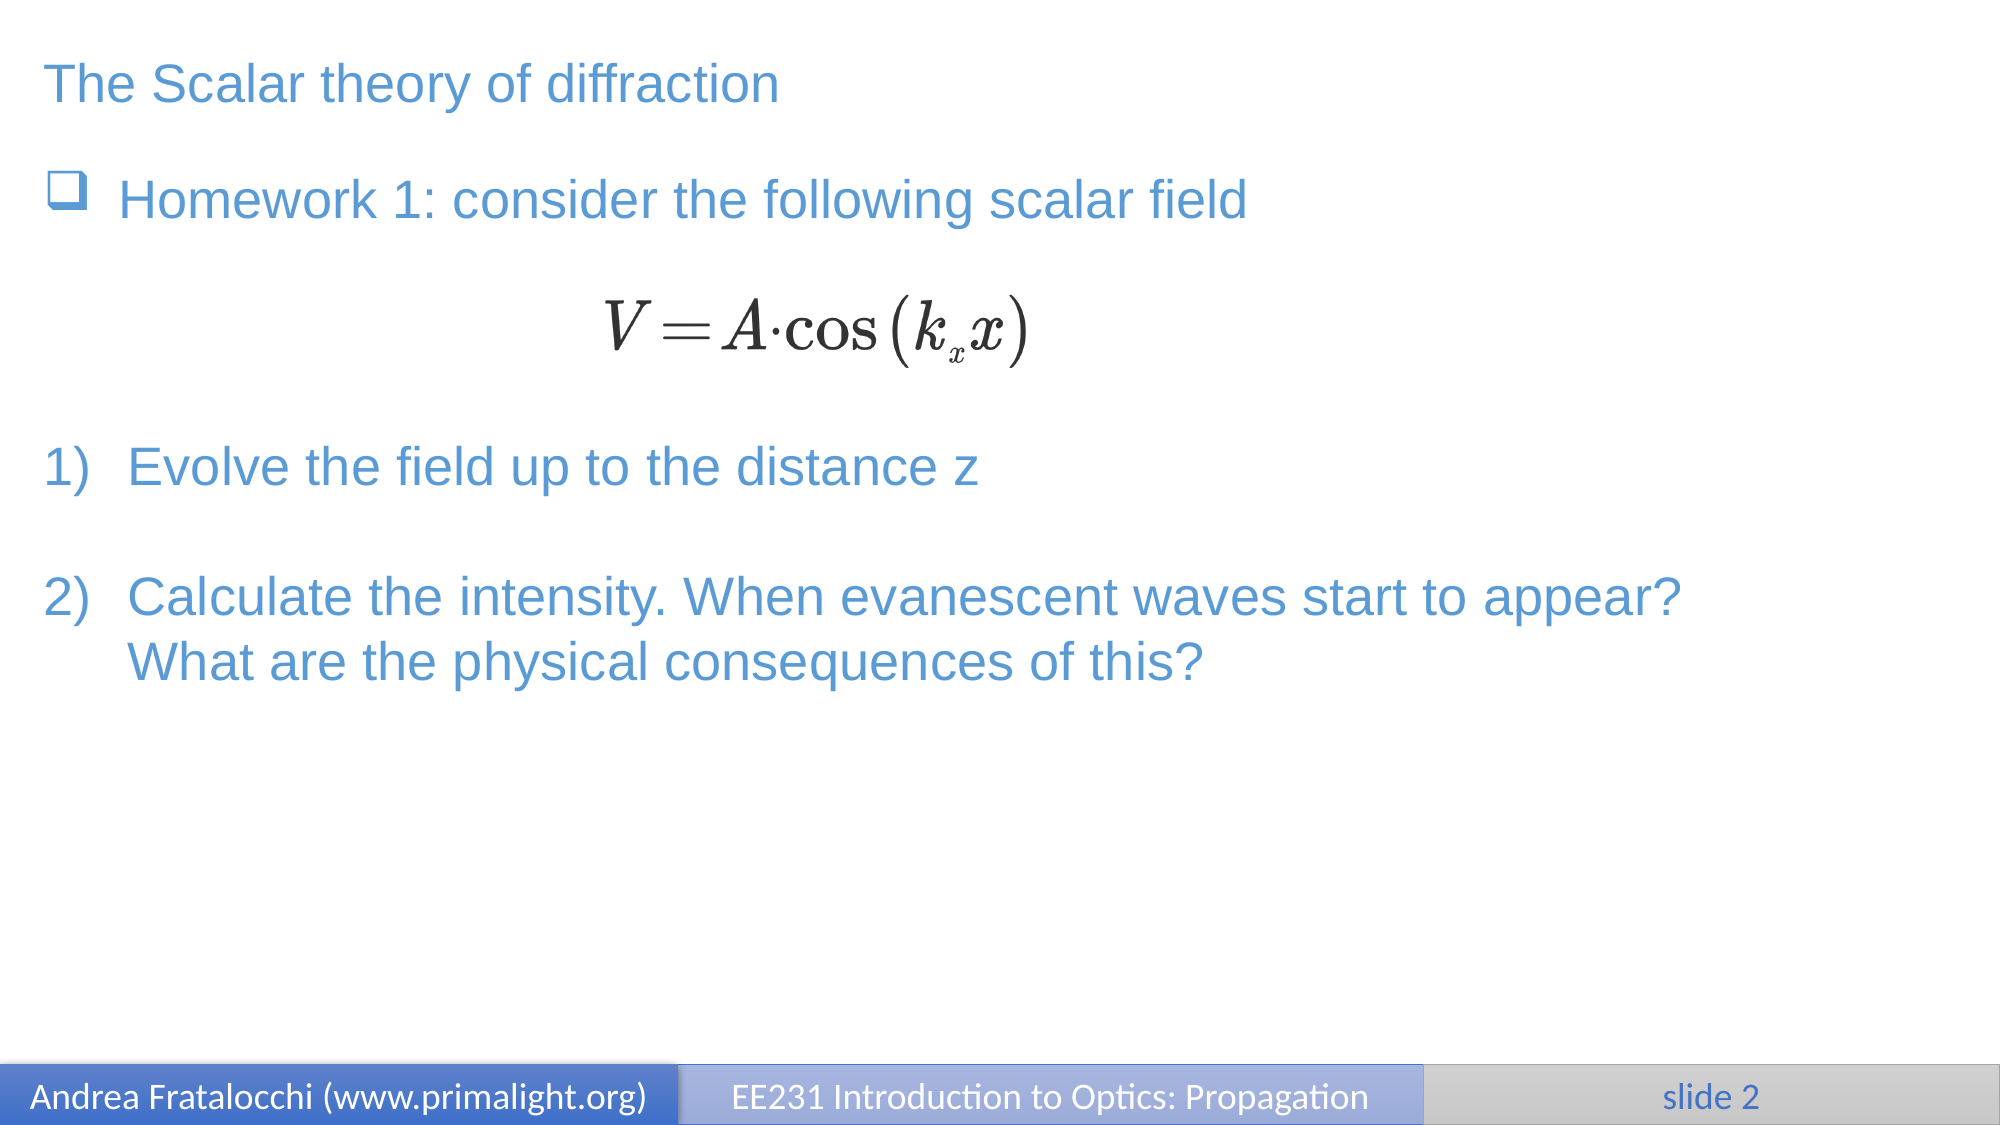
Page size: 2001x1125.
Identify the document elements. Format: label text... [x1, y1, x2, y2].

text_box Evolve the field up to the distance z Calculate the intensity. When evanescent waves start to appear? What are the physical consequences of this? [28, 424, 1712, 699]
picture [562, 286, 1069, 376]
text_box The Scalar theory of diffraction [28, 40, 816, 121]
text_box Homework 1: consider the following scalar field [28, 157, 1312, 238]
